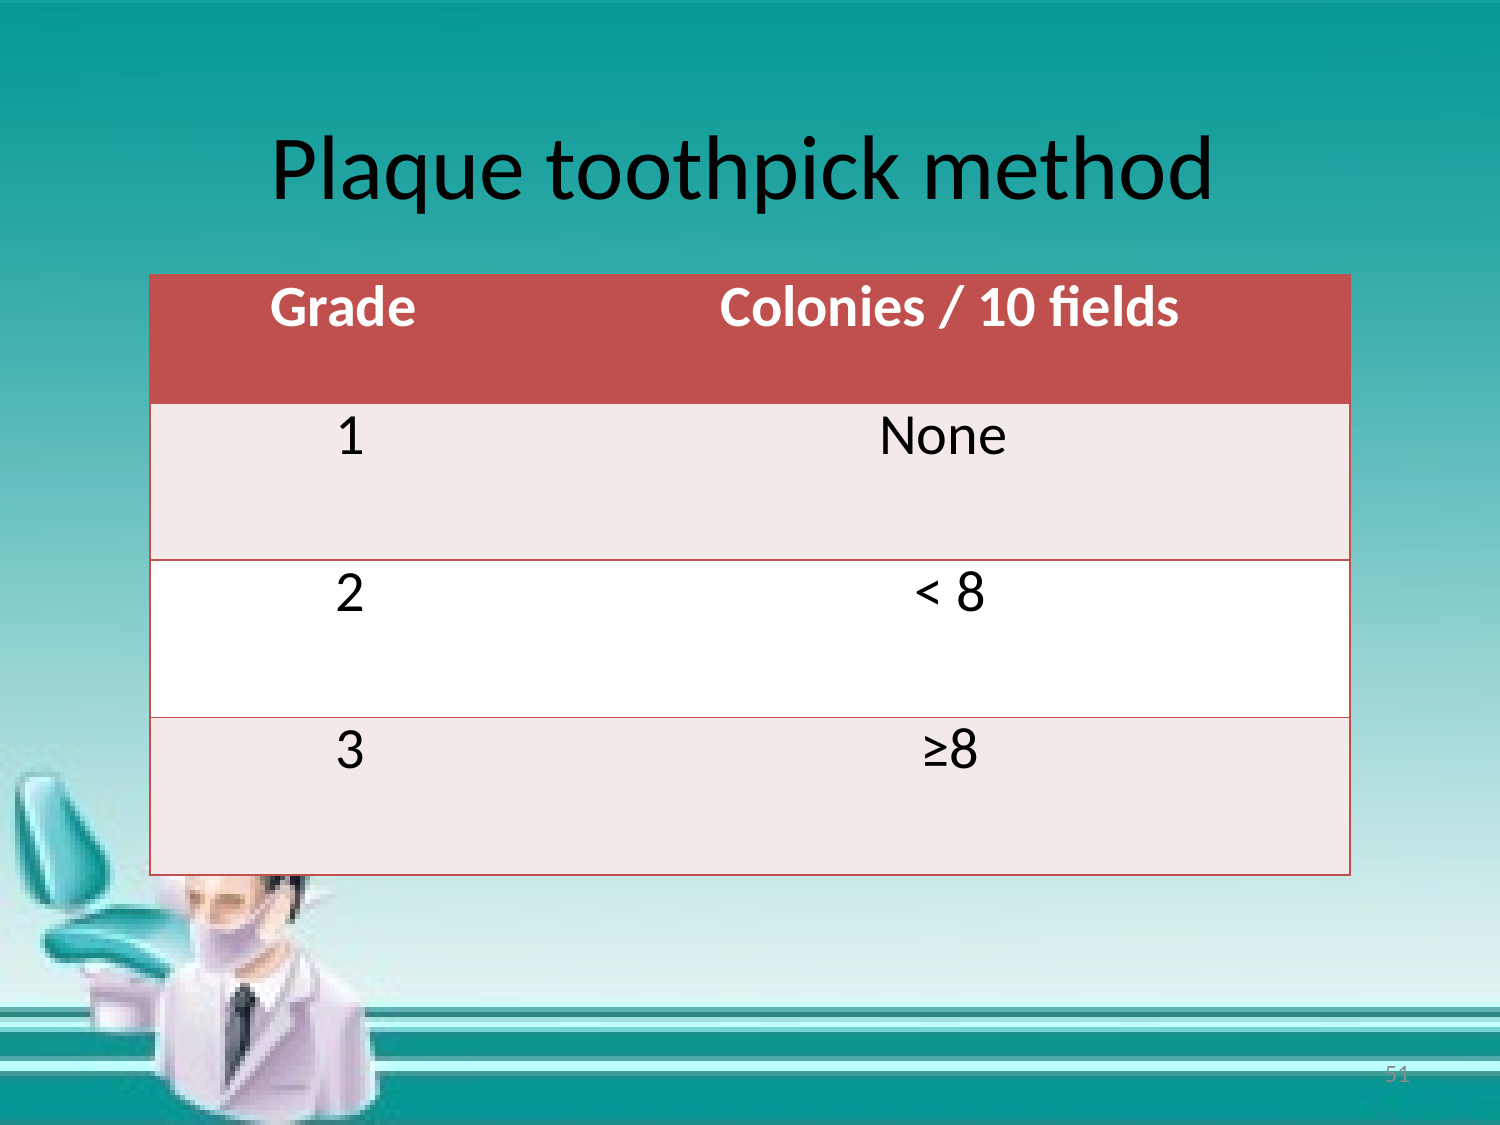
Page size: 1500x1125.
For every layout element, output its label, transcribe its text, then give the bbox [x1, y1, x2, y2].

table_header Colonies / 10 fields [550, 276, 1349, 402]
table_cell 1 [151, 404, 550, 559]
title Plaque toothpick method [125, 87, 1363, 238]
table_cell None [550, 404, 1349, 559]
picture [0, 0, 1500, 1125]
table_cell < 8 [550, 561, 1349, 717]
table_header Grade [151, 276, 550, 402]
table_cell 3 [151, 718, 550, 874]
table_cell ≥8 [550, 718, 1349, 874]
slide_number 51 [1074, 1042, 1425, 1103]
table_cell 2 [151, 561, 550, 717]
